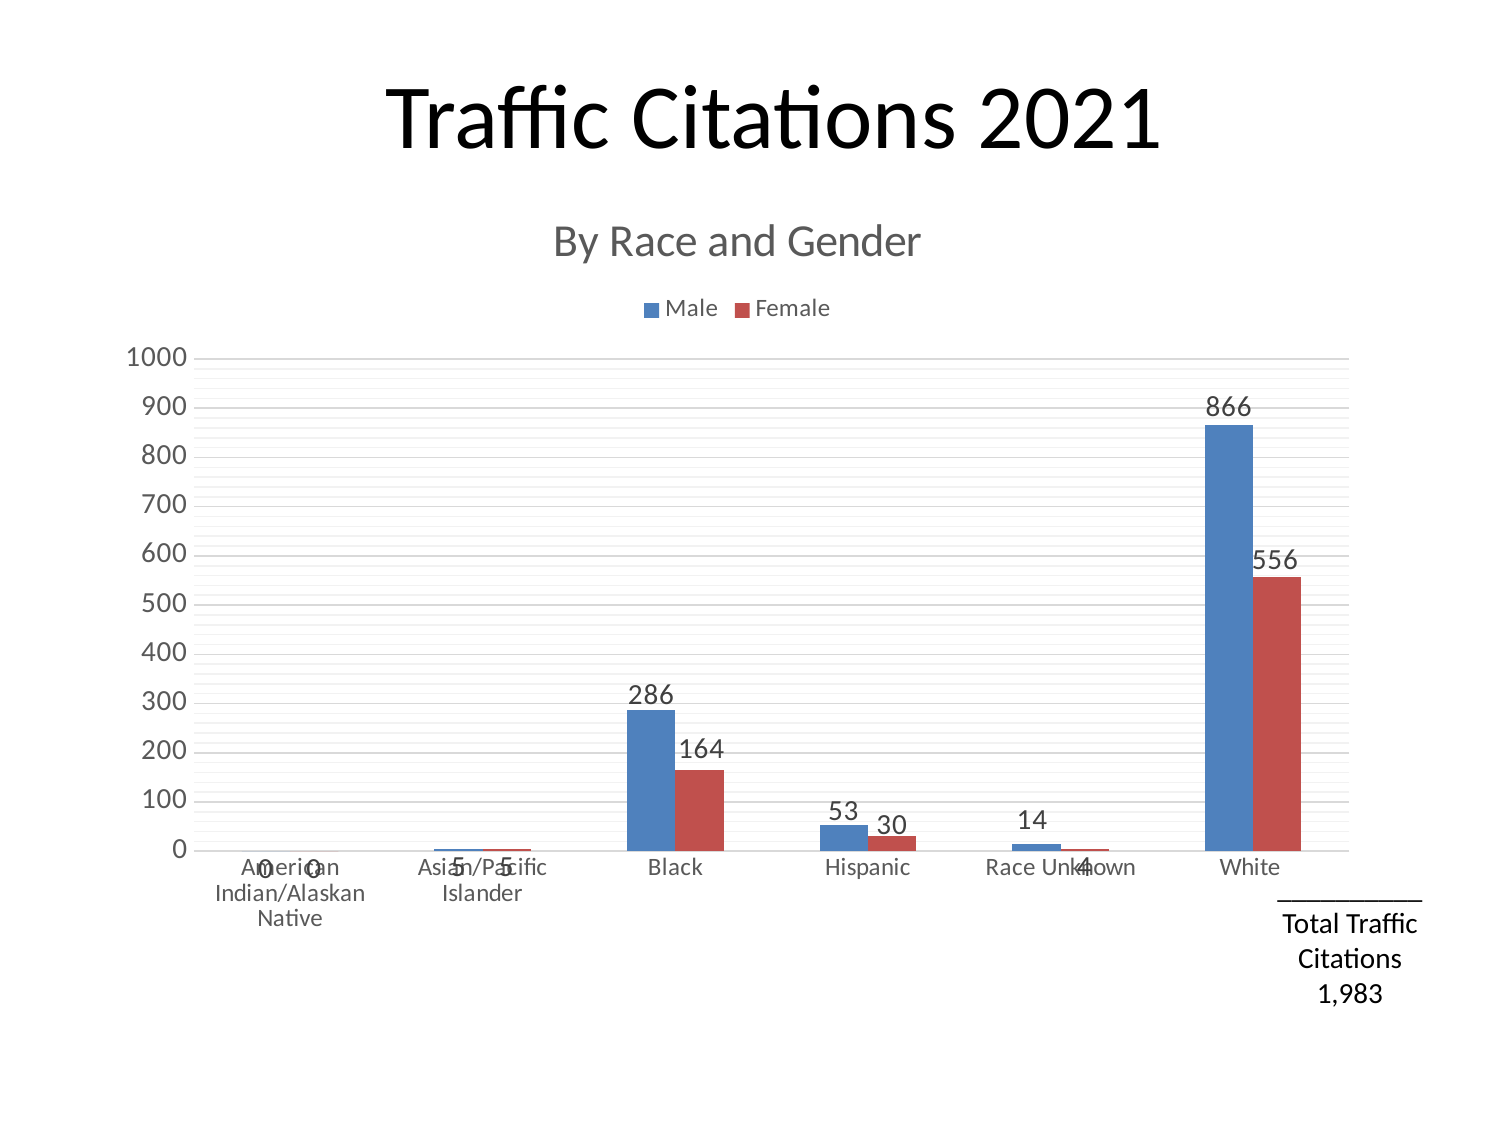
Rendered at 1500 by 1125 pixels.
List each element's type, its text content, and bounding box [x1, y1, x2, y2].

chart [99, 184, 1376, 948]
title Traffic Citations 2021 [137, 21, 1413, 203]
text_box __________ Total Traffic Citations 1,983 [1250, 862, 1450, 1017]
